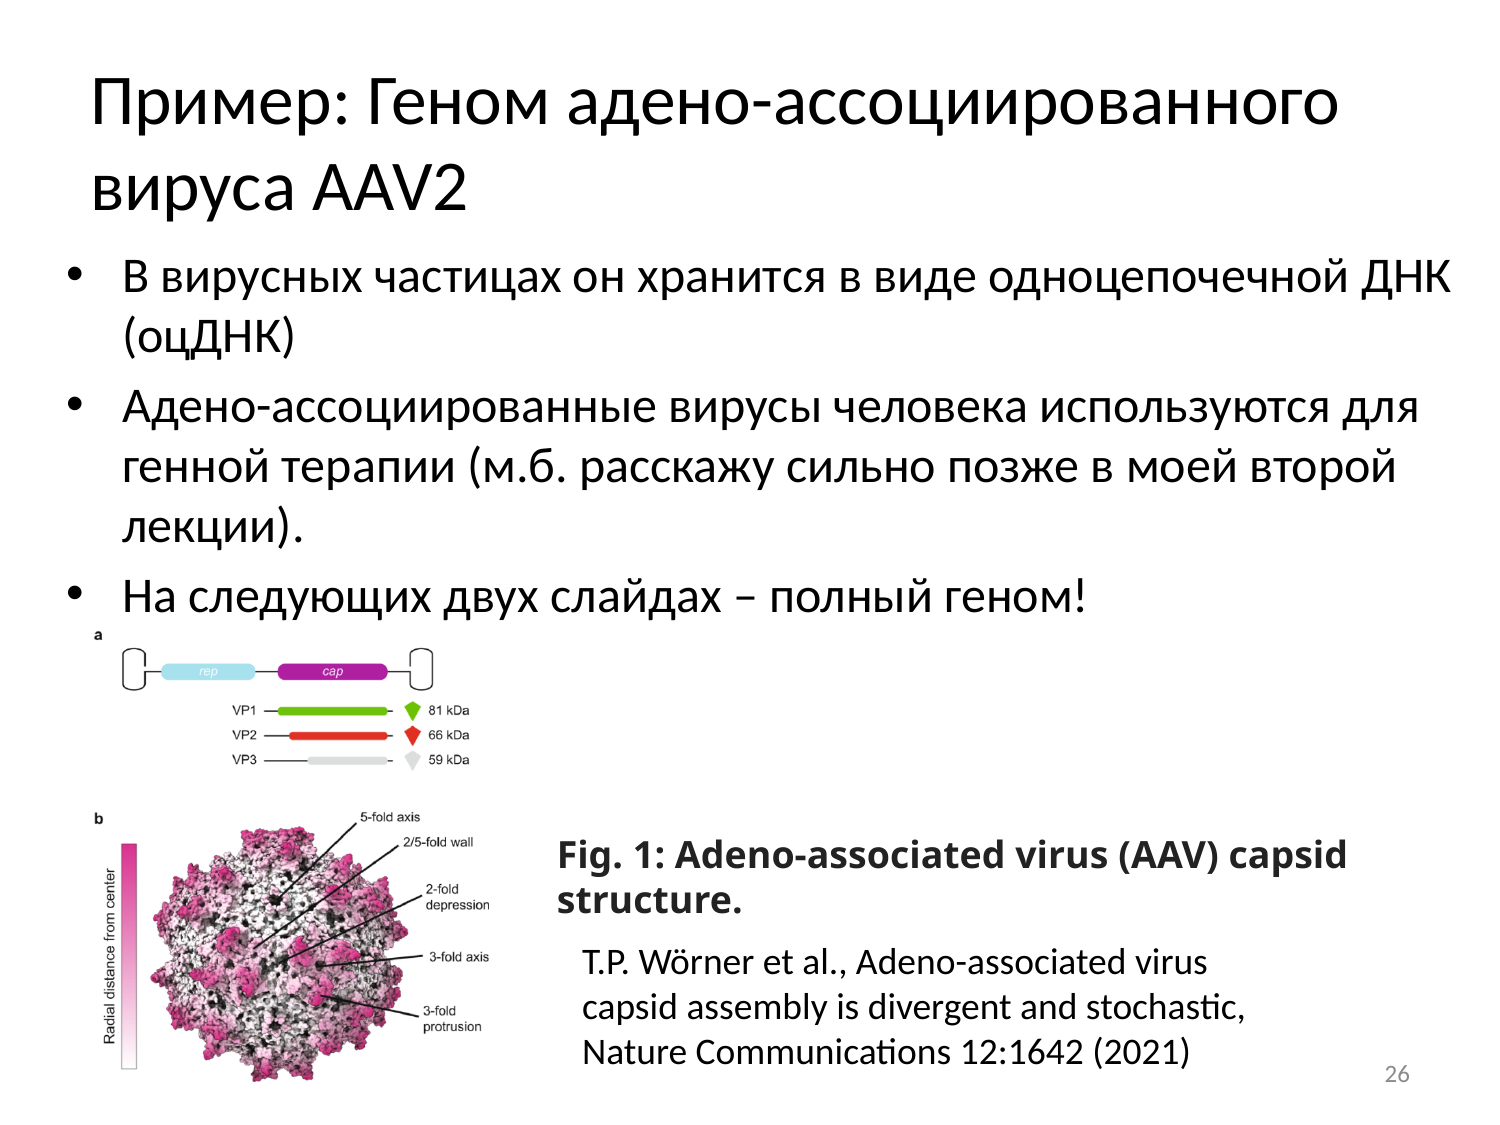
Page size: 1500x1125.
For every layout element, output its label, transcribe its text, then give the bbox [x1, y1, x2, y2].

title Пример: Геном адено-ассоциированного вируса AAV2 [75, 45, 1425, 233]
list В вирусных частицах он хранится в виде одноцепочечной ДНК (оцДНК) Адено-ассоциированные вирусы человека используются для генной терапии (м.б. расскажу сильно позже в моей второй лекции). На следующих двух слайдах – полный геном! [50, 235, 1500, 625]
text_box T.P. Wörner et al., Adeno-associated virus capsid assembly is divergent and stochastic, Nature Communications 12:1642 (2021) [567, 929, 1318, 1080]
text_box Fig. 1: Adeno-associated virus (AAV) capsid structure. [542, 823, 1425, 929]
picture [94, 631, 489, 1082]
slide_number 26 [1074, 1042, 1425, 1103]
